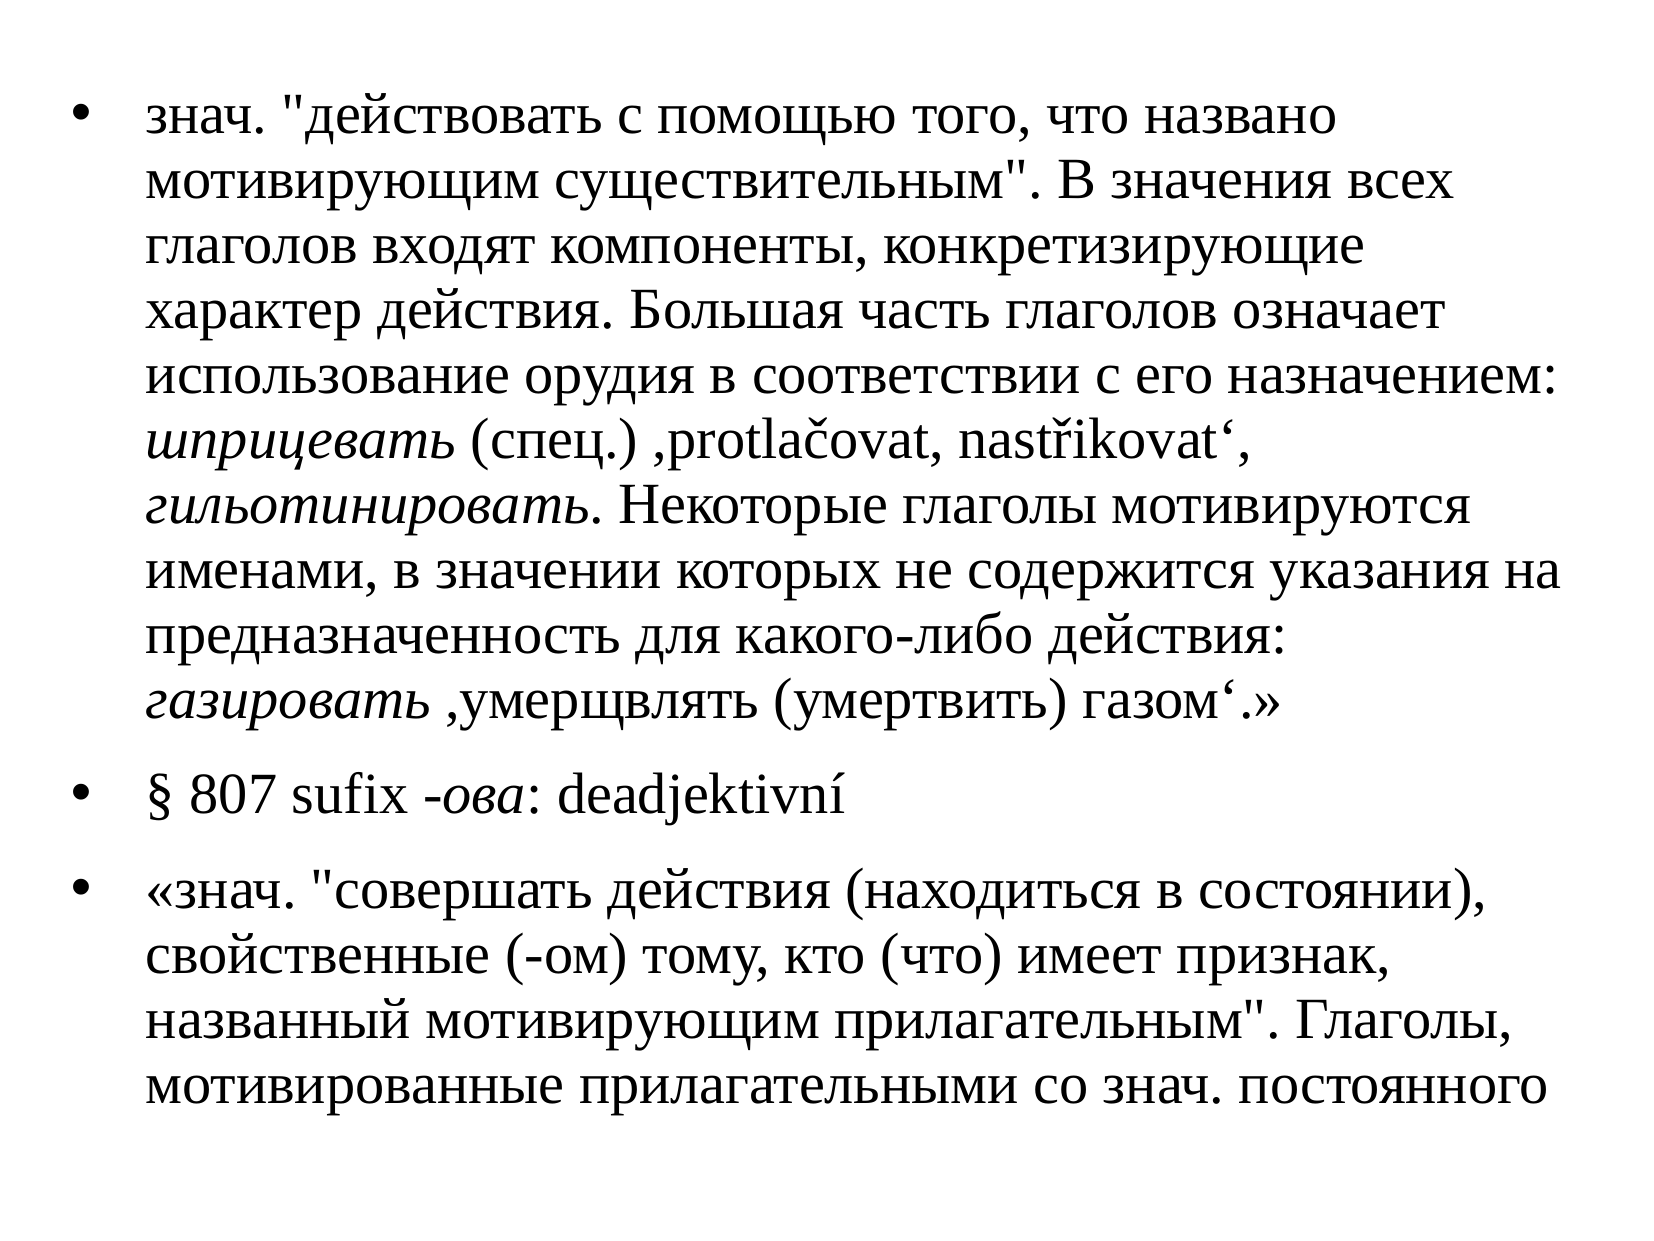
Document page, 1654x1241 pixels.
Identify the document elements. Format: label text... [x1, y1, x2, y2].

list знач. "действовать с помощью того, что названо мотивирующим существительным". В значения всех глаголов входят компоненты, конкретизирующие характер действия. Большая часть глаголов означает использование орудия в соответствии с его назначением: шприцевать (спец.) ,protlačovat, nastřikovat‘, гильотинировать. Некоторые глаголы мотивируются именами, в значении которых не содержится указания на предназначенность для какого-либо действия: газировать ,умерщвлять (умертвить) газом‘.» § 807 sufix -ова: deadjektivní «знач. "совершать действия (находиться в состоянии), свойственные (-ом) тому, кто (что) имеет признак, названный мотивирующим прилагательным". Глаголы, мотивированные прилагательными со знач. постоянного [70, 76, 1583, 1140]
